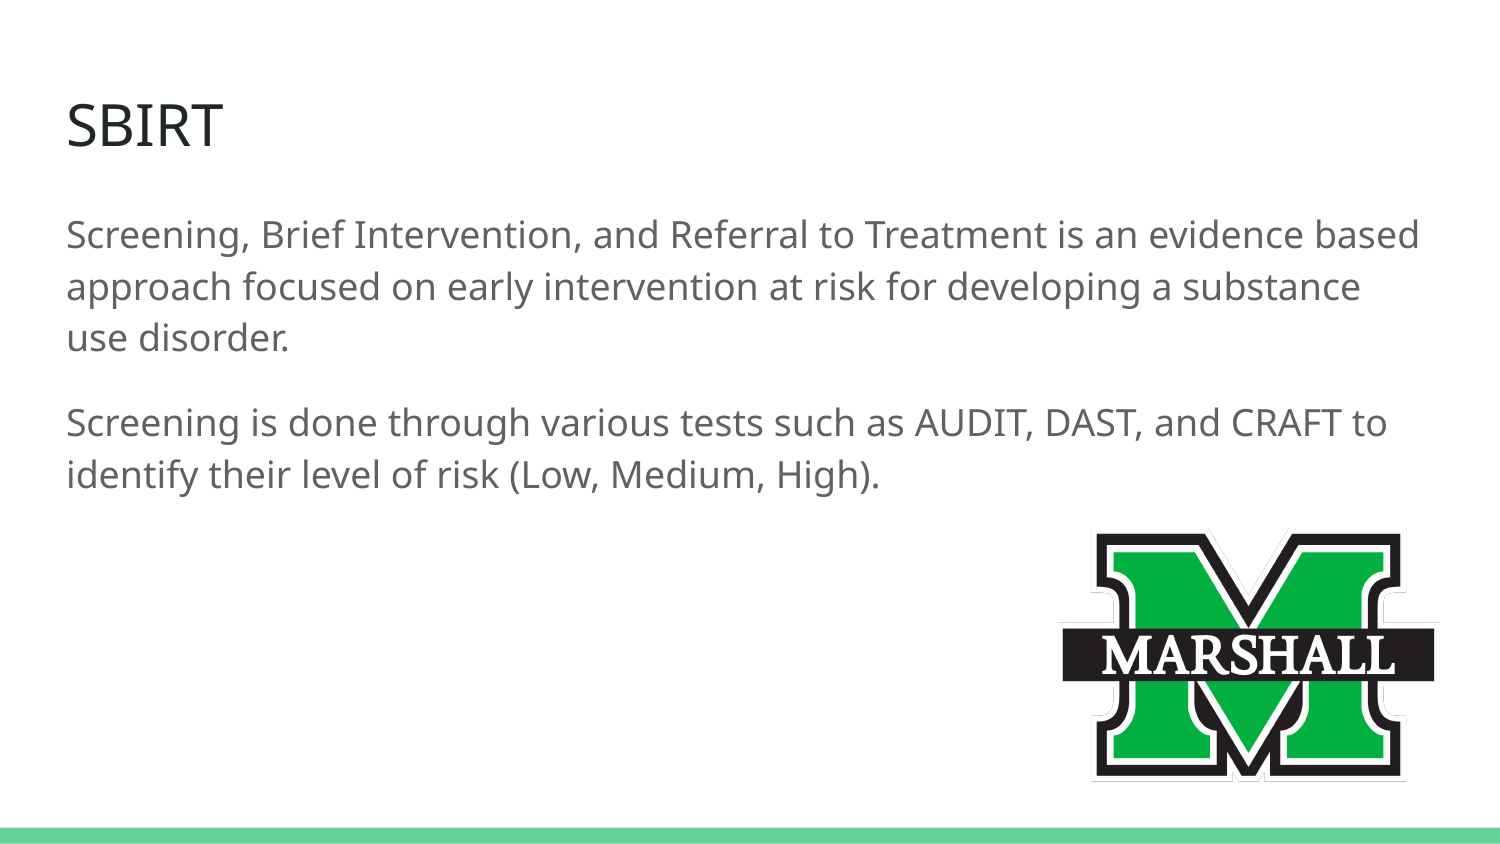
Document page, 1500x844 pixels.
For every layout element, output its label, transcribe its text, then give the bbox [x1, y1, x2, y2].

title SBIRT [51, 72, 1449, 167]
picture [1055, 526, 1442, 783]
list Screening, Brief Intervention, and Referral to Treatment is an evidence based approach focused on early intervention at risk for developing a substance use disorder. Screening is done through various tests such as AUDIT, DAST, and CRAFT to identify their level of risk (Low, Medium, High). [51, 189, 1449, 750]
